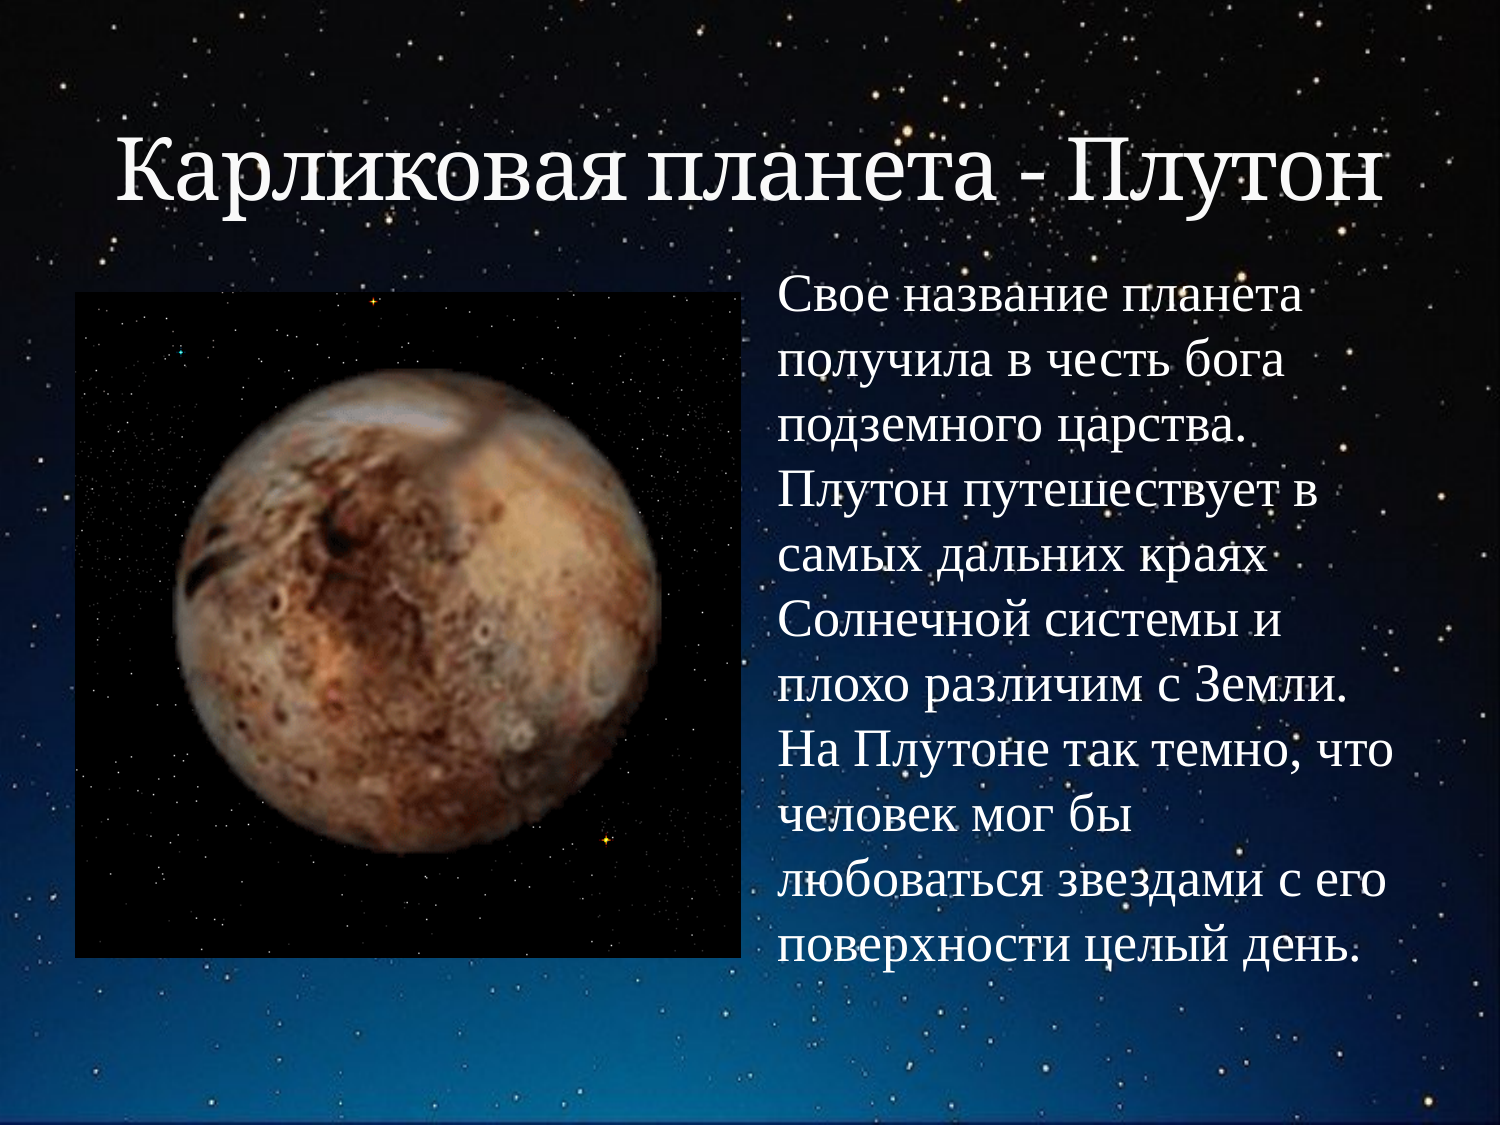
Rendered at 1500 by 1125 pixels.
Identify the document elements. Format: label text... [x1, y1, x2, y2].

title Карликовая планета - Плутон [74, 24, 1425, 225]
list Свое название планета получила в честь бога подземного царства. Плутон путешествует в самых дальних краях Солнечной системы и плохо различим с Земли. На Плутоне так темно, что человек мог бы любоваться звездами с его поверхности целый день. [762, 249, 1429, 1000]
picture [0, 0, 1500, 1125]
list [77, 294, 740, 957]
